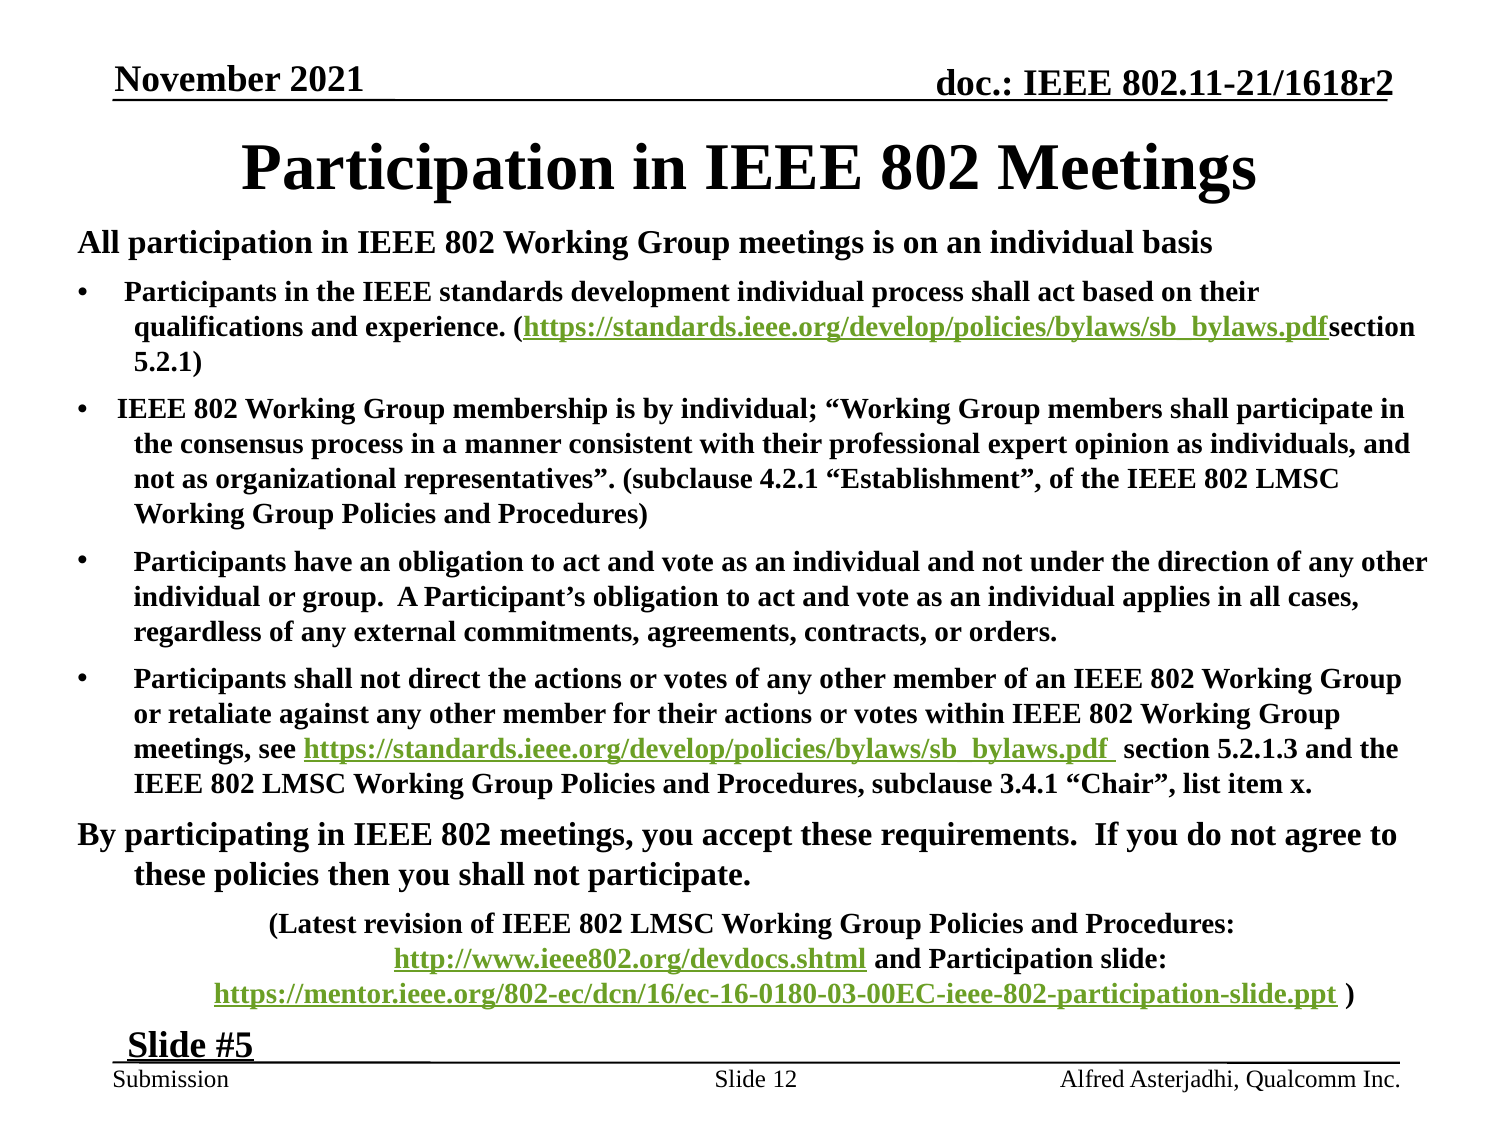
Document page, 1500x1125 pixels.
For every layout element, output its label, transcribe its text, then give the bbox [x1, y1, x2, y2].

slide_number Slide 12 [712, 1061, 800, 1123]
title Participation in IEEE 802 Meetings [112, 112, 1388, 212]
footer Alfred Asterjadhi, Qualcomm Inc. [878, 1061, 1402, 1093]
text_box Slide #5 [112, 1012, 269, 1073]
list All participation in IEEE 802 Working Group meetings is on an individual basis • Participants in the IEEE standards development individual process shall act based on their qualifications and experience. (https://standards.ieee.org/develop/policies/bylaws/sb_bylaws.pdfsection 5.2.1) • IEEE 802 Working Group membership is by individual; “Working Group members shall participate in the consensus process in a manner consistent with their professional expert opinion as individuals, and not as organizational representatives”. (subclause 4.2.1 “Establishment”, of the IEEE 802 LMSC Working Group Policies and Procedures) Participants have an obligation to act and vote as an individual and not under the direction of any other individual or group. A Participant’s obligation to act and vote as an individual applies in all cases, regardless of any external commitments, agreements, contracts, or orders. Participants shall not direct the actions or votes of any other member of an IEEE 802 Working Group or retaliate against any other member for their actions or votes within IEEE 802 Working Group meetings, see https://standards.ieee.org/develop/policies/bylaws/sb_bylaws.pdf section 5.2.1.3 and the IEEE 802 LMSC Working Group Policies and Procedures, subclause 3.4.1 “Chair”, list item x. By participating in IEEE 802 meetings, you accept these requirements. If you do not agree to these policies then you shall not participate. (Latest revision of IEEE 802 LMSC Working Group Policies and Procedures: http://www.ieee802.org/devdocs.shtml and Participation slide: https://mentor.ieee.org/802-ec/dcn/16/ec-16-0180-03-00EC-ieee-802-participation-slide.ppt ) [62, 212, 1451, 1001]
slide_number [114, 54, 493, 100]
